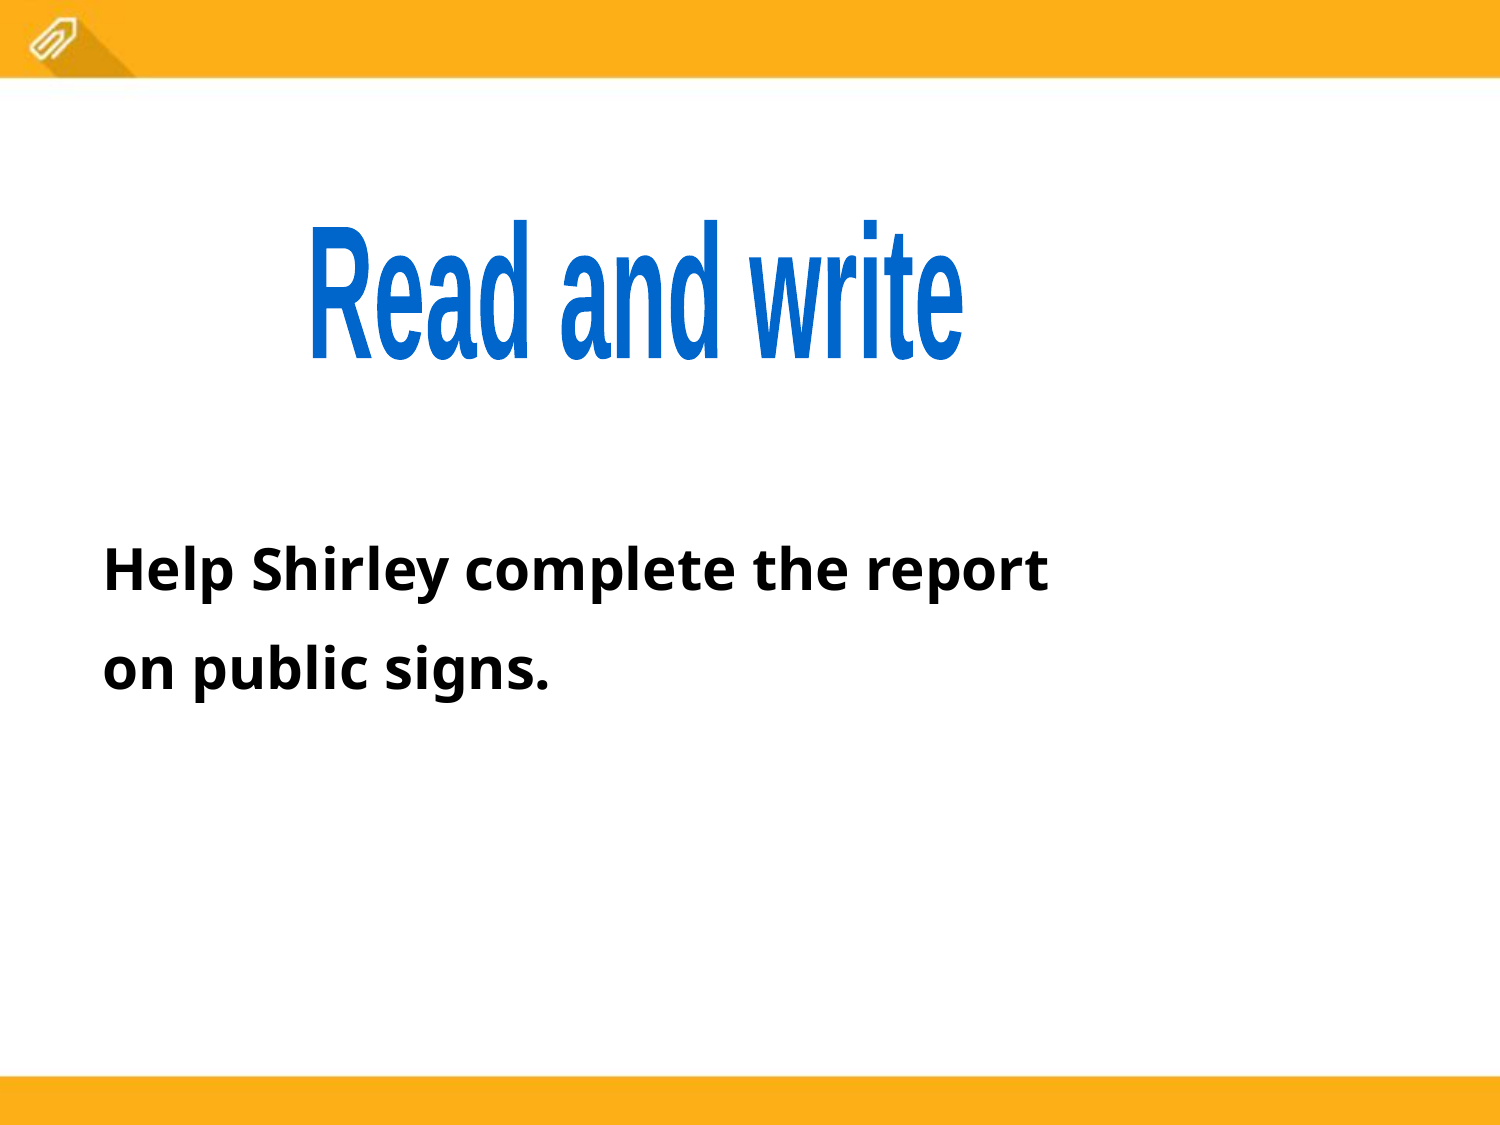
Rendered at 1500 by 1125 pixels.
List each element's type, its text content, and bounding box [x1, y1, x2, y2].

picture [0, 0, 1500, 1125]
text_box Help Shirley complete the report on public signs. [87, 524, 1440, 709]
